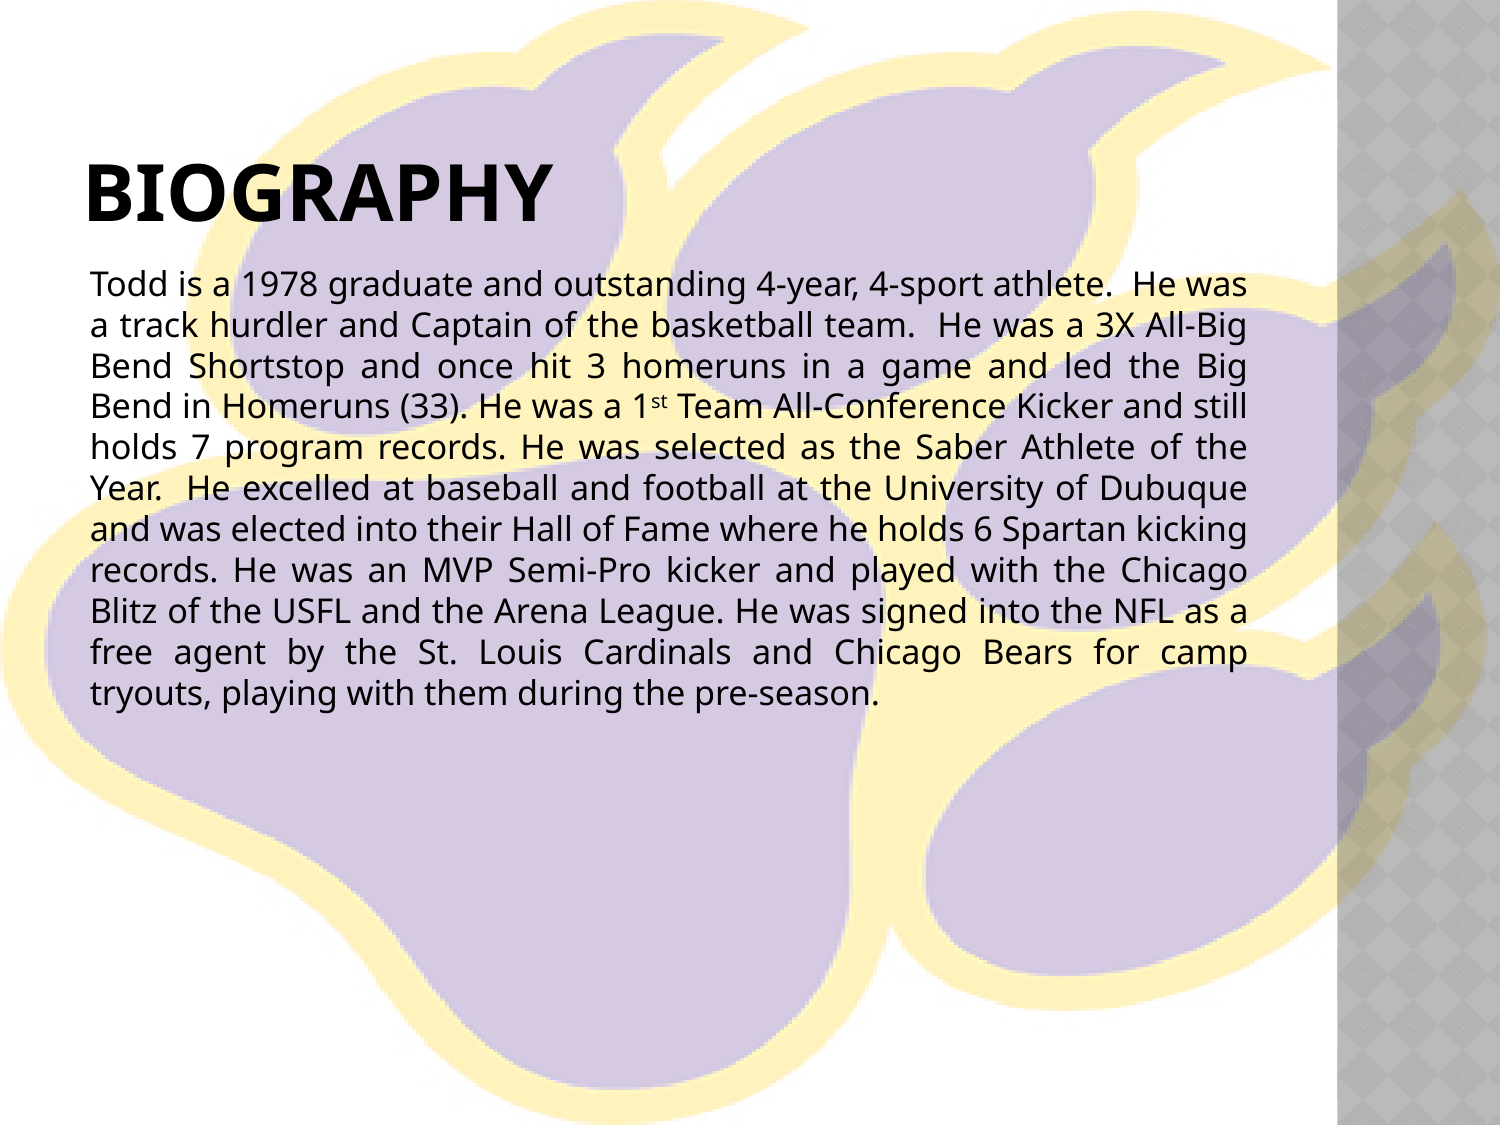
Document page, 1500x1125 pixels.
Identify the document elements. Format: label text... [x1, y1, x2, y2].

list Todd is a 1978 graduate and outstanding 4-year, 4-sport athlete. He was a track hurdler and Captain of the basketball team. He was a 3X All-Big Bend Shortstop and once hit 3 homeruns in a game and led the Big Bend in Homeruns (33). He was a 1st Team All-Conference Kicker and still holds 7 program records. He was selected as the Saber Athlete of the Year. He excelled at baseball and football at the University of Dubuque and was elected into their Hall of Fame where he holds 6 Spartan kicking records. He was an MVP Semi-Pro kicker and played with the Chicago Blitz of the USFL and the Arena League. He was signed into the NFL as a free agent by the St. Louis Cardinals and Chicago Bears for camp tryouts, playing with them during the pre-season. [75, 254, 1263, 1050]
title Biography [75, 50, 1263, 238]
